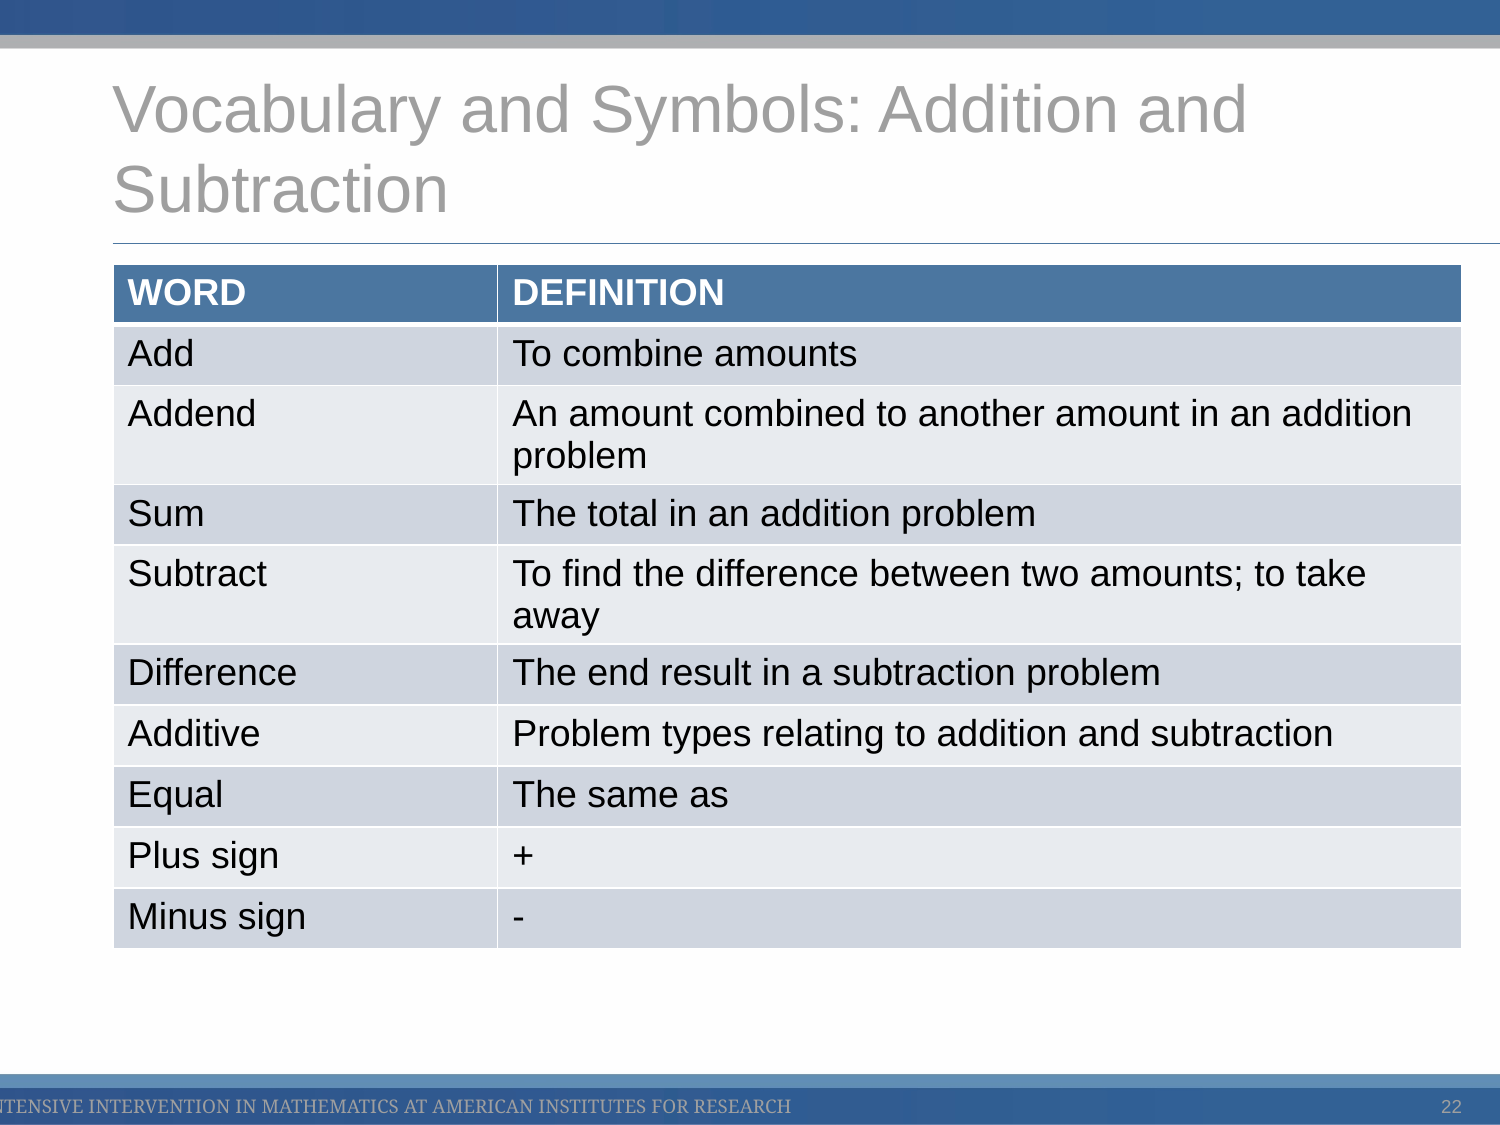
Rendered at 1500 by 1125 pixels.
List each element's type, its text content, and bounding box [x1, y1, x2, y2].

table_cell Additive [114, 706, 497, 765]
table_cell To combine amounts [498, 327, 1461, 385]
table_cell An amount combined to another amount in an addition problem [498, 386, 1461, 484]
title Vocabulary and Symbols: Addition and Subtraction [112, 144, 1463, 226]
table_cell Plus sign [114, 828, 497, 887]
table_cell + [498, 828, 1461, 887]
table_cell To find the difference between two amounts; to take away [498, 546, 1461, 643]
table_cell Difference [114, 645, 497, 704]
picture [0, 0, 1500, 1125]
table_cell Minus sign [114, 889, 497, 948]
table_cell Sum [114, 485, 497, 544]
table_header DEFINITION [498, 265, 1461, 322]
table_cell Add [114, 327, 497, 385]
table_cell The total in an addition problem [498, 485, 1461, 544]
table_header WORD [114, 265, 497, 322]
table_cell The end result in a subtraction problem [498, 645, 1461, 704]
table_cell Problem types relating to addition and subtraction [498, 706, 1461, 765]
table_cell Addend [114, 386, 497, 484]
table_cell Subtract [114, 546, 497, 643]
table_cell - [498, 889, 1461, 948]
table_cell Equal [114, 767, 497, 826]
table_cell The same as [498, 767, 1461, 826]
slide_number 22 [1438, 1095, 1462, 1118]
